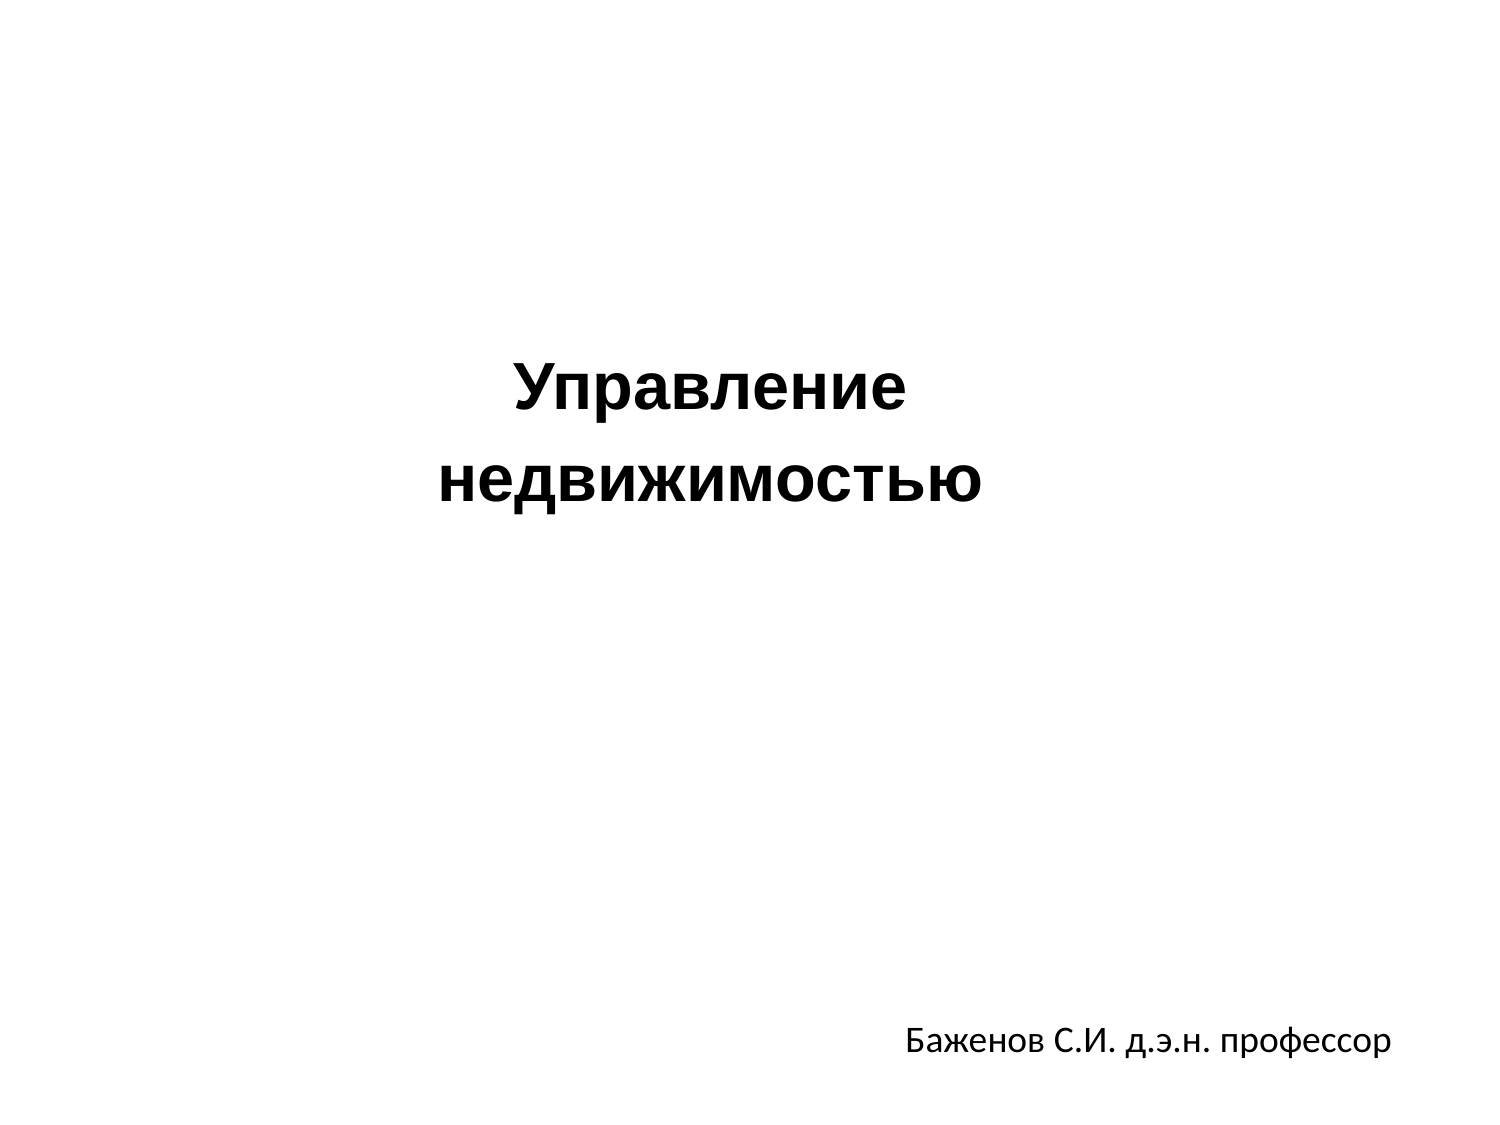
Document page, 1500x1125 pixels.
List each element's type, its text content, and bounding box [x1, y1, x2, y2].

text_box Управление недвижимостью [216, 241, 1205, 662]
text_box Баженов С.И. д.э.н. профессор [890, 1007, 1465, 1068]
